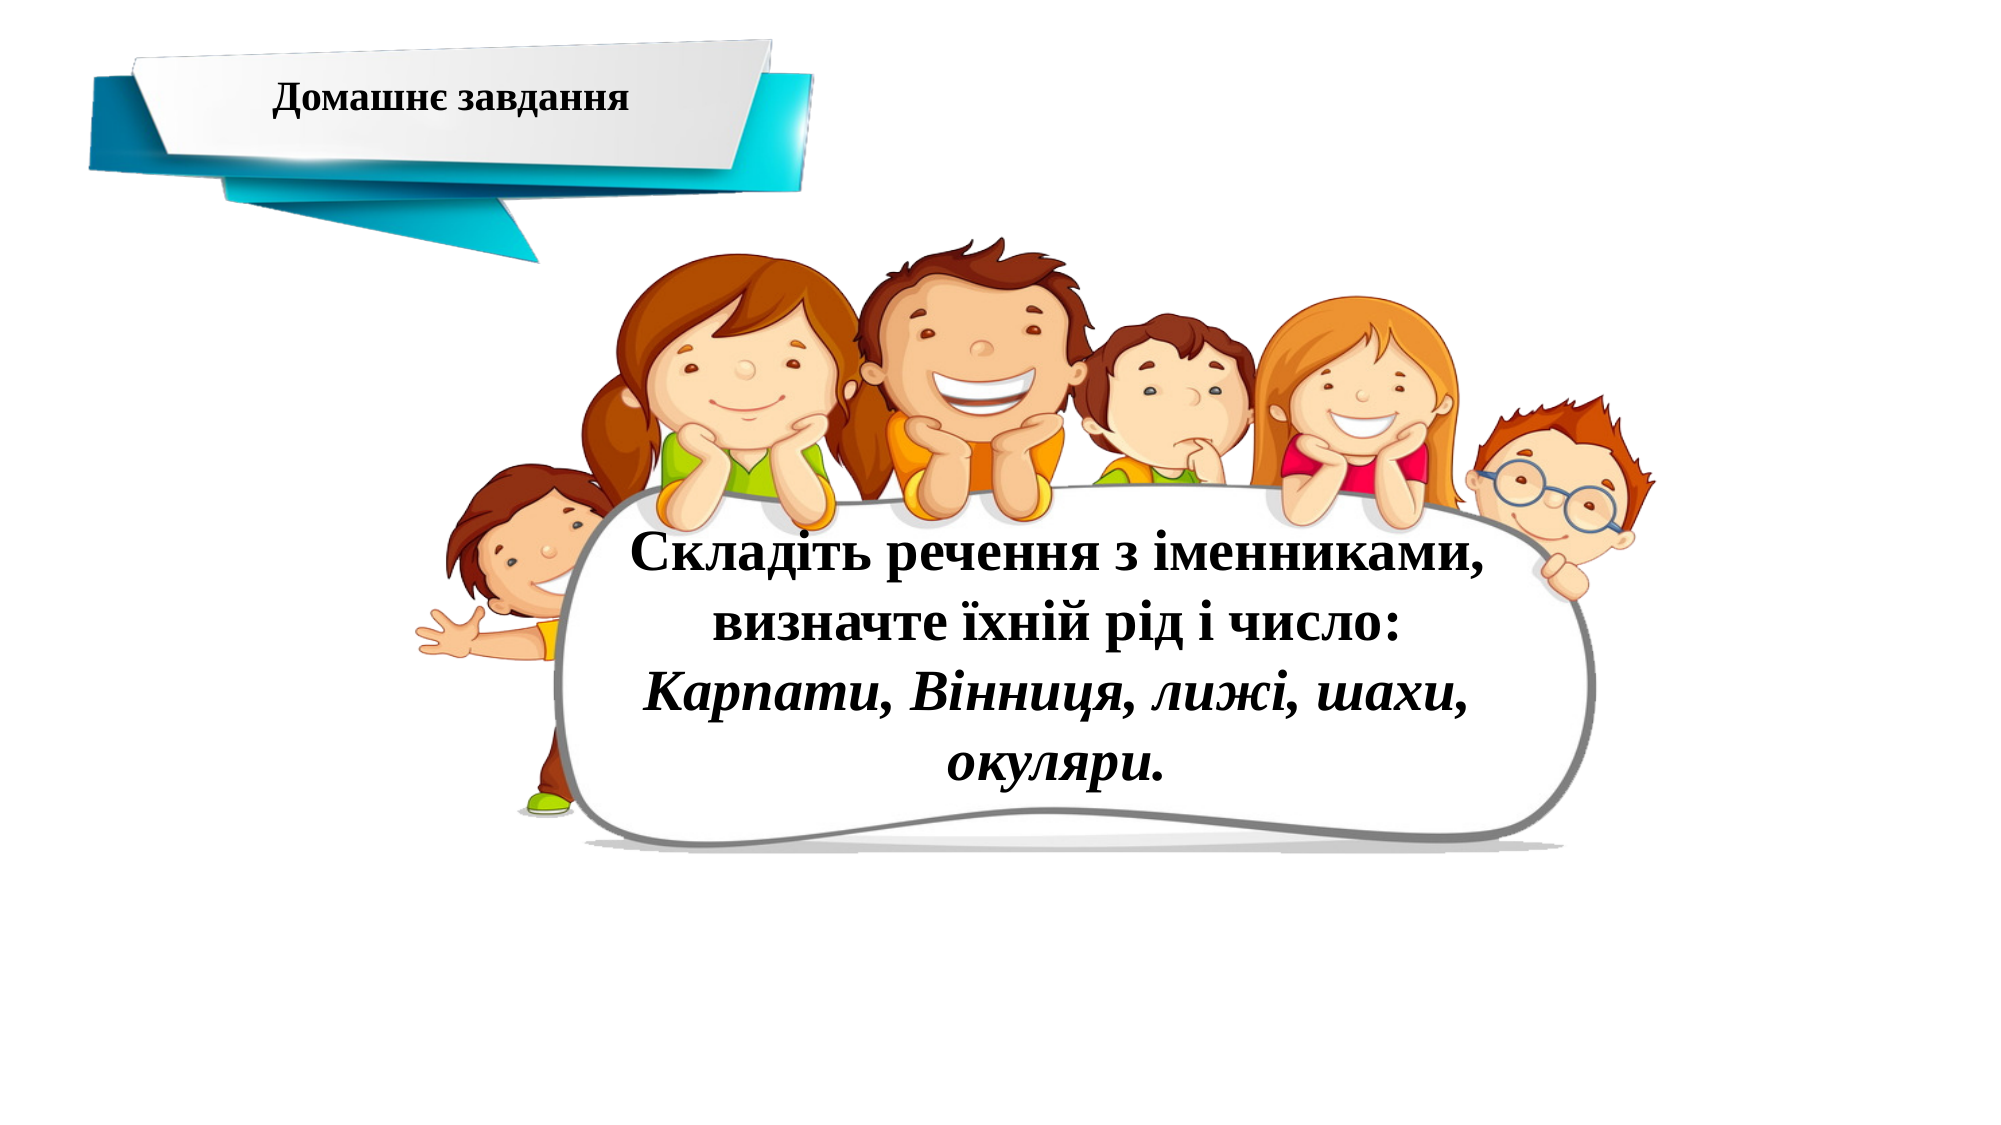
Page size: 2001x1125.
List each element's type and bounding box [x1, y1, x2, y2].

picture [55, 19, 1743, 964]
